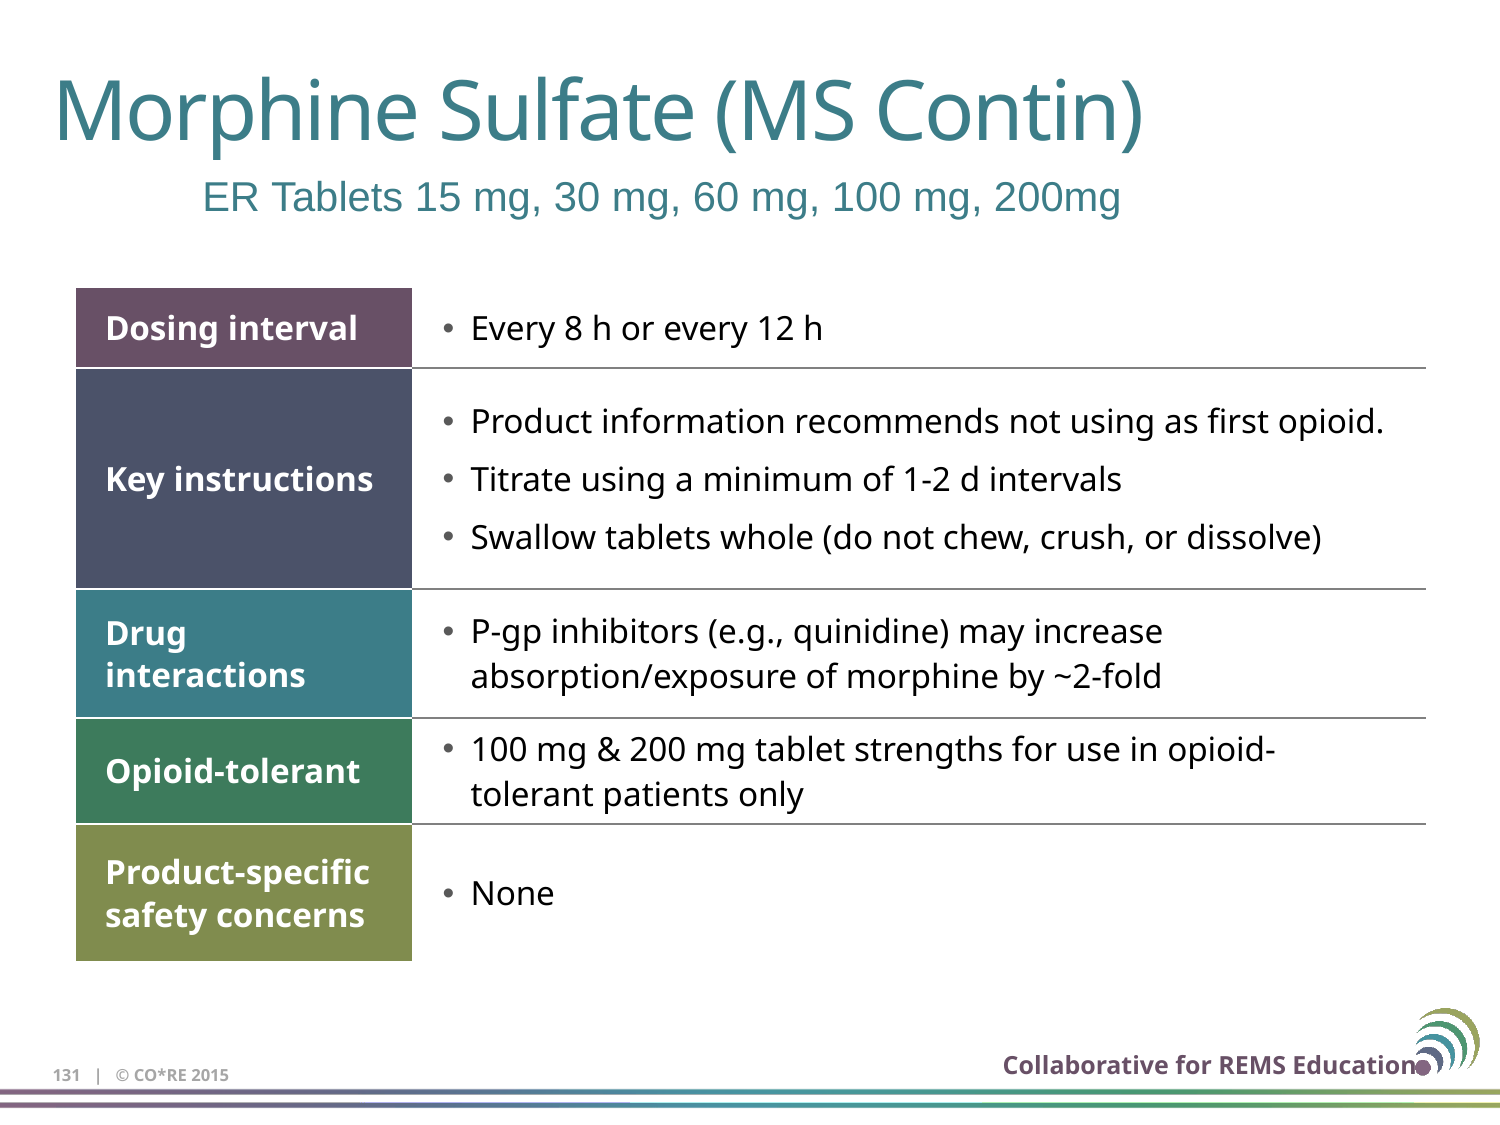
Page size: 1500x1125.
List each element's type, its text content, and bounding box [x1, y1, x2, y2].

table_cell 100 mg & 200 mg tablet strengths for use in opioid-tolerant patients only [413, 719, 1424, 823]
text_box ER Tablets 15 mg, 30 mg, 60 mg, 100 mg, 200mg [187, 162, 1225, 275]
title Morphine Sulfate (MS Contin) [37, 50, 1463, 213]
slide_number 131 | © CO*RE 2015 [37, 1056, 300, 1096]
table_cell Key instructions [76, 369, 412, 588]
table_header Every 8 h or every 12 h [413, 288, 1424, 367]
table_cell Opioid-tolerant [76, 719, 412, 823]
table_cell Product information recommends not using as first opioid. Titrate using a minimum of 1-2 d intervals Swallow tablets whole (do not chew, crush, or dissolve) [413, 369, 1424, 588]
table_cell P-gp inhibitors (e.g., quinidine) may increase absorption/exposure of morphine by ~2-fold [413, 590, 1424, 717]
picture [0, 1007, 1500, 1118]
table_header Dosing interval [76, 288, 412, 367]
table_cell None [413, 825, 1424, 961]
table_cell Product-specific safety concerns [76, 825, 412, 961]
table_cell Drug interactions [76, 590, 412, 717]
